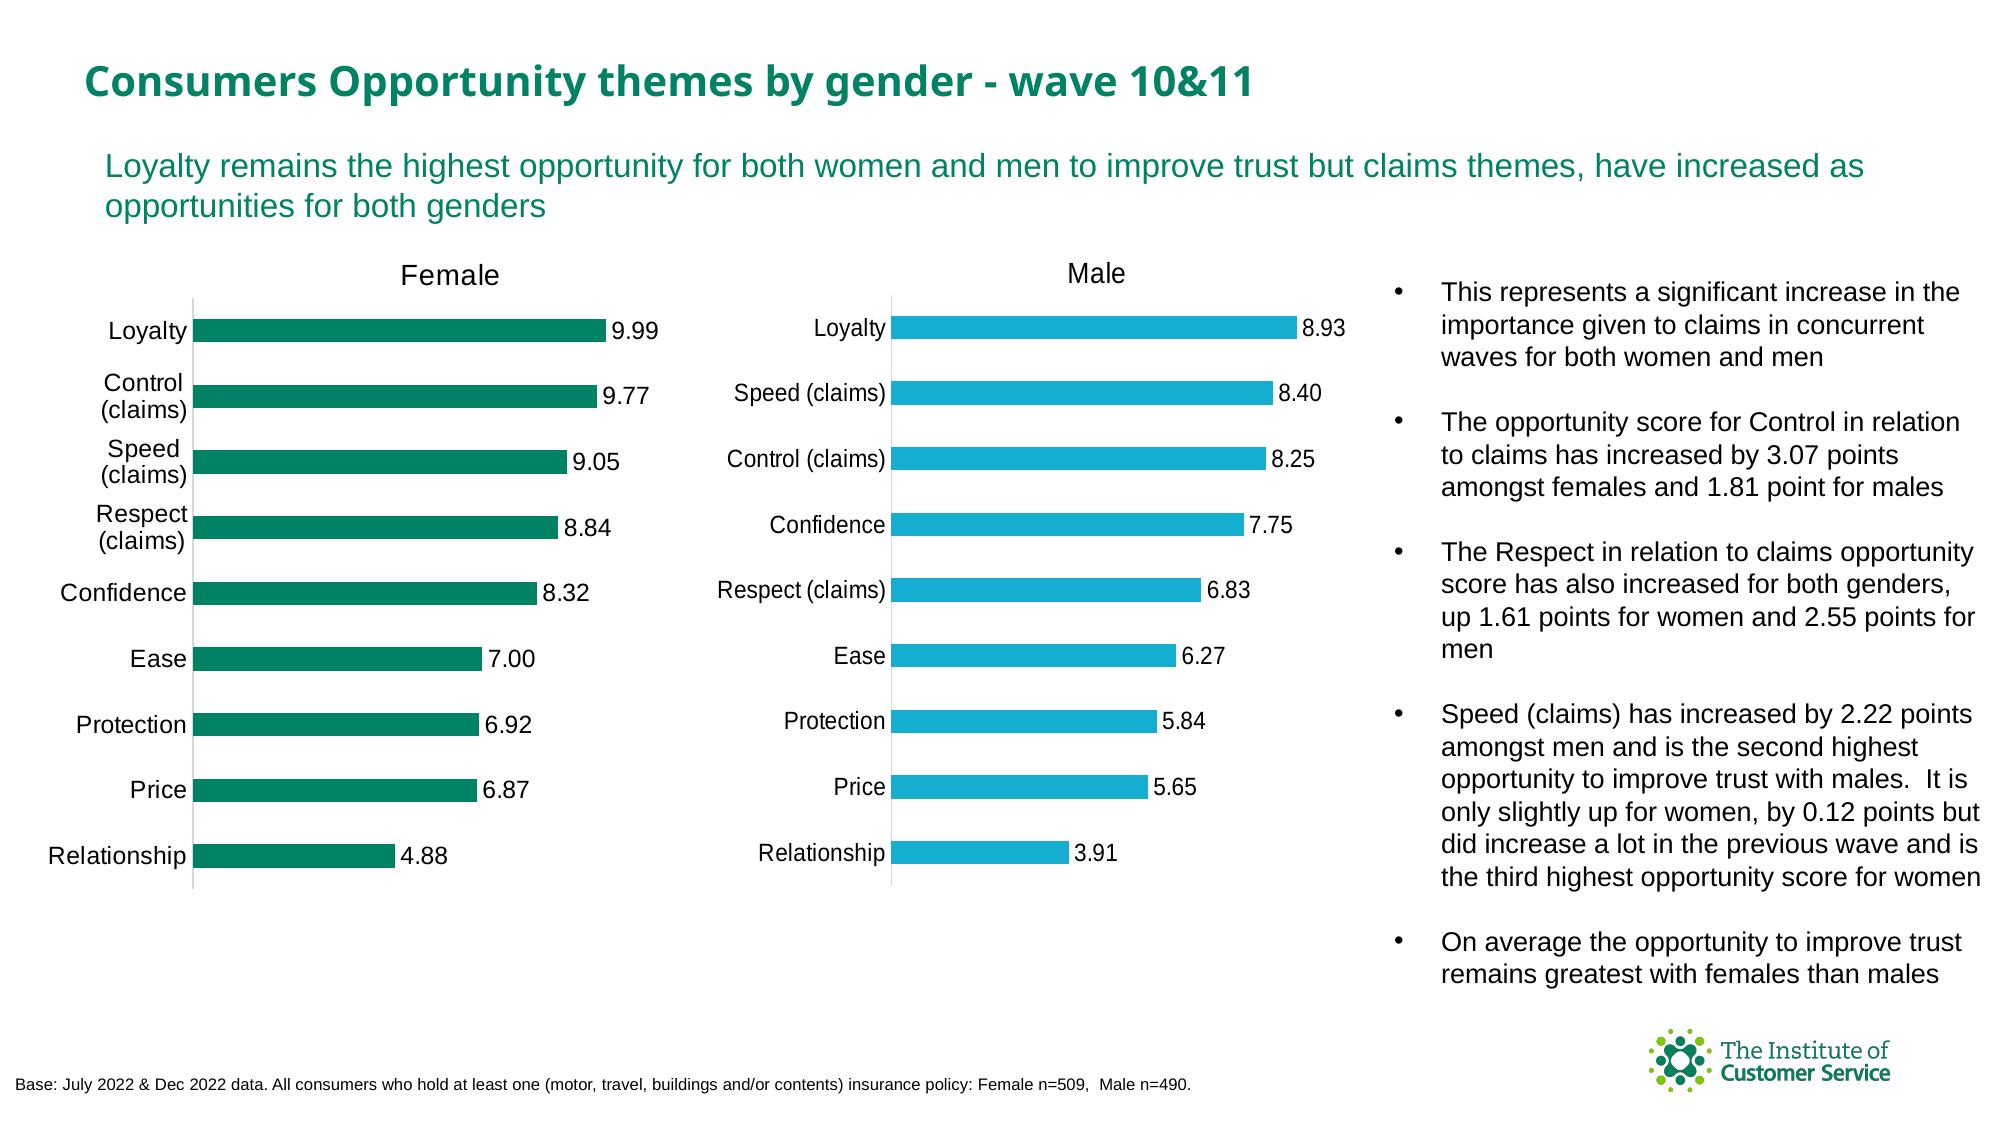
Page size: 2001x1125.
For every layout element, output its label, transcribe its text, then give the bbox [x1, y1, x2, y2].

text_box Base: July 2022 & Dec 2022 data. All consumers who hold at least one (motor, travel, buildings and/or contents) insurance policy: Female n=509, Male n=490. [0, 1066, 1674, 1125]
text_box Loyalty remains the highest opportunity for both women and men to improve trust but claims themes, have increased as opportunities for both genders [89, 137, 1986, 232]
picture [1649, 1029, 1890, 1092]
text_box Consumers Opportunity themes by gender - wave 10&11 [69, 47, 1912, 113]
text_box This represents a significant increase in the importance given to claims in concurrent waves for both women and men The opportunity score for Control in relation to claims has increased by 3.07 points amongst females and 1.81 point for males The Respect in relation to claims opportunity score has also increased for both genders, up 1.61 points for women and 2.55 points for men Speed (claims) has increased by 2.22 points amongst men and is the second highest opportunity to improve trust with males. It is only slightly up for women, by 0.12 points but did increase a lot in the previous wave and is the third highest opportunity score for women On average the opportunity to improve trust remains greatest with females than males [1394, 274, 1986, 988]
chart [47, 202, 1364, 890]
